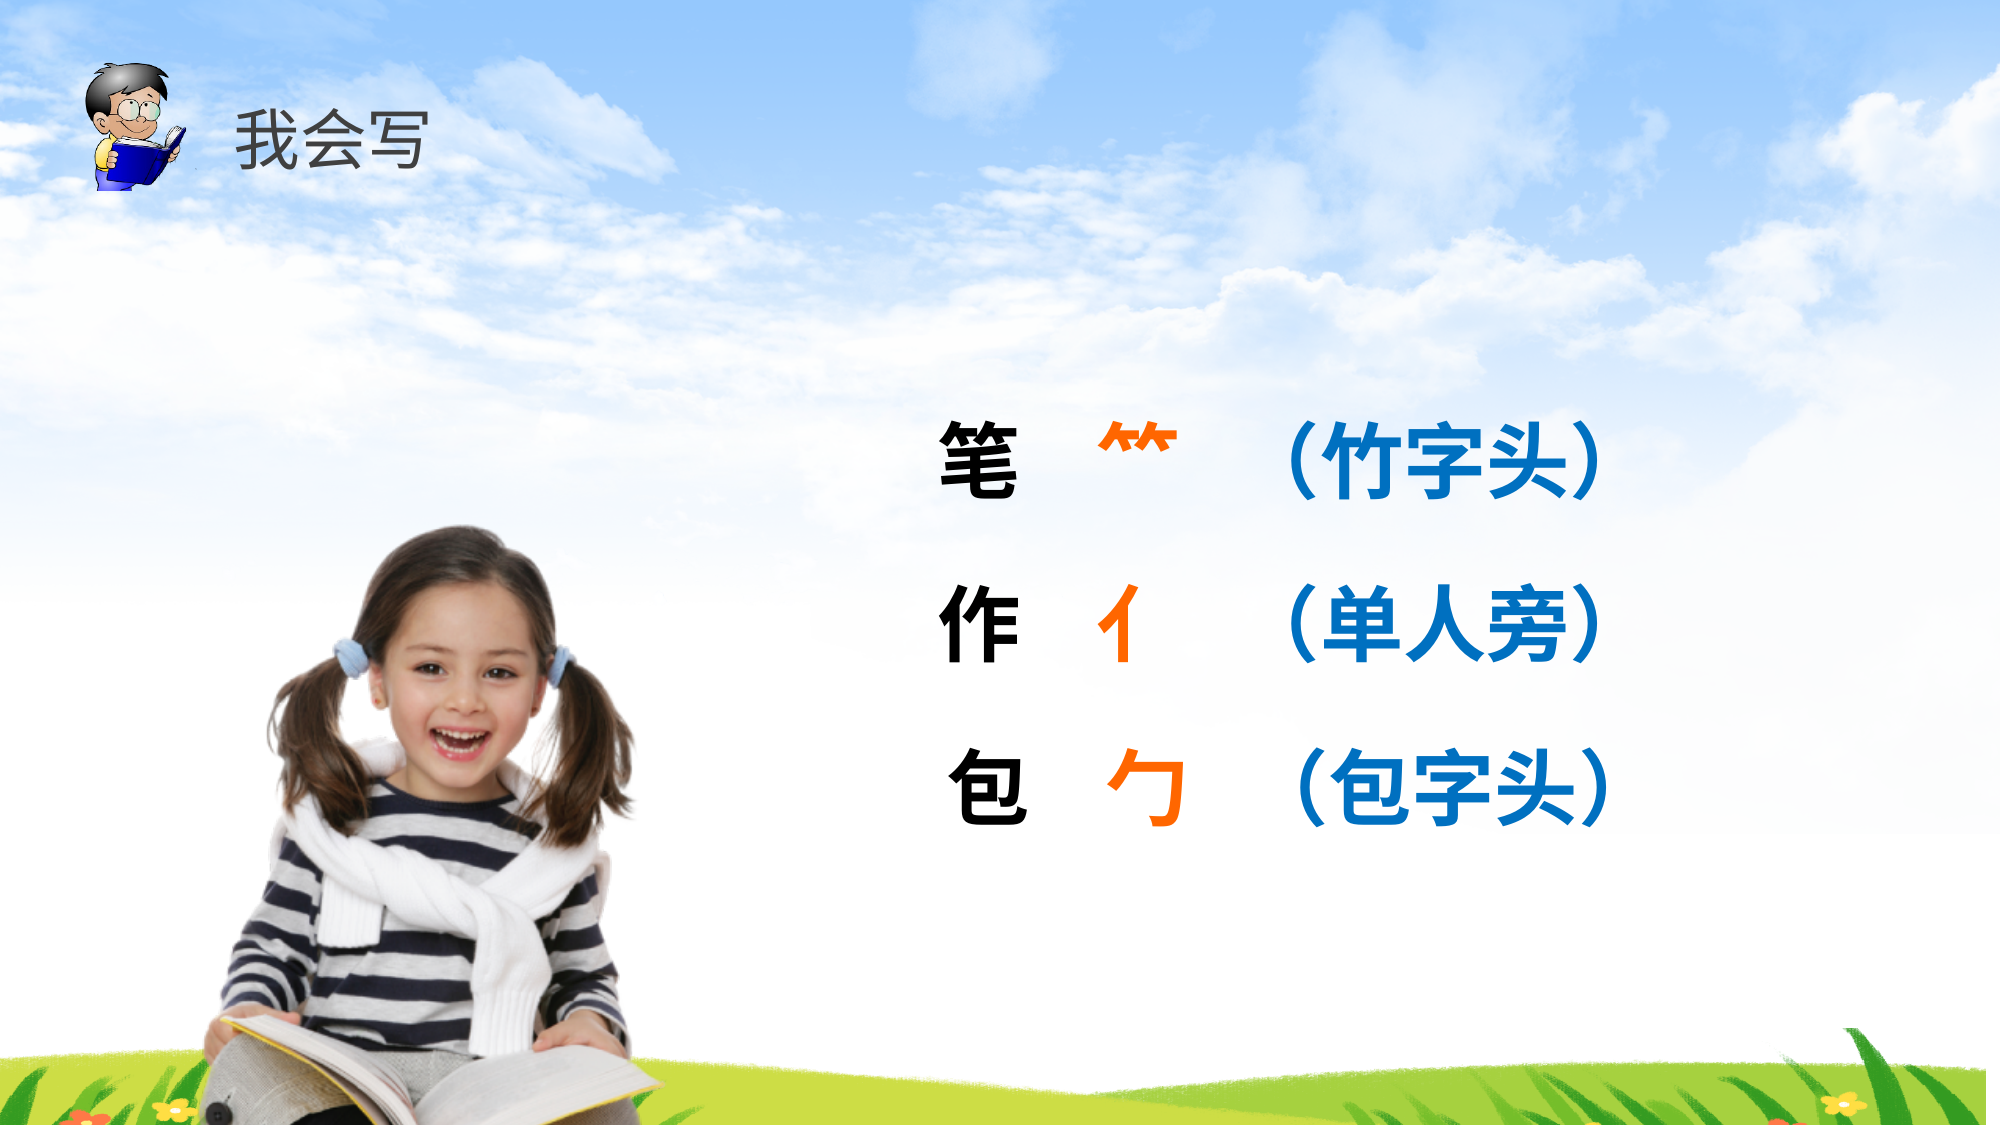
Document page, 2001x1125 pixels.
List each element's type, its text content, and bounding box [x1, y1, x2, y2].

text_box 包 勹 （包字头） [931, 729, 1677, 844]
picture [0, 0, 2001, 1125]
text_box 我会写 [218, 90, 896, 186]
text_box 作 亻 （单人旁） [922, 565, 1668, 680]
text_box 笔 ⺮ （竹字头） [922, 401, 1668, 517]
